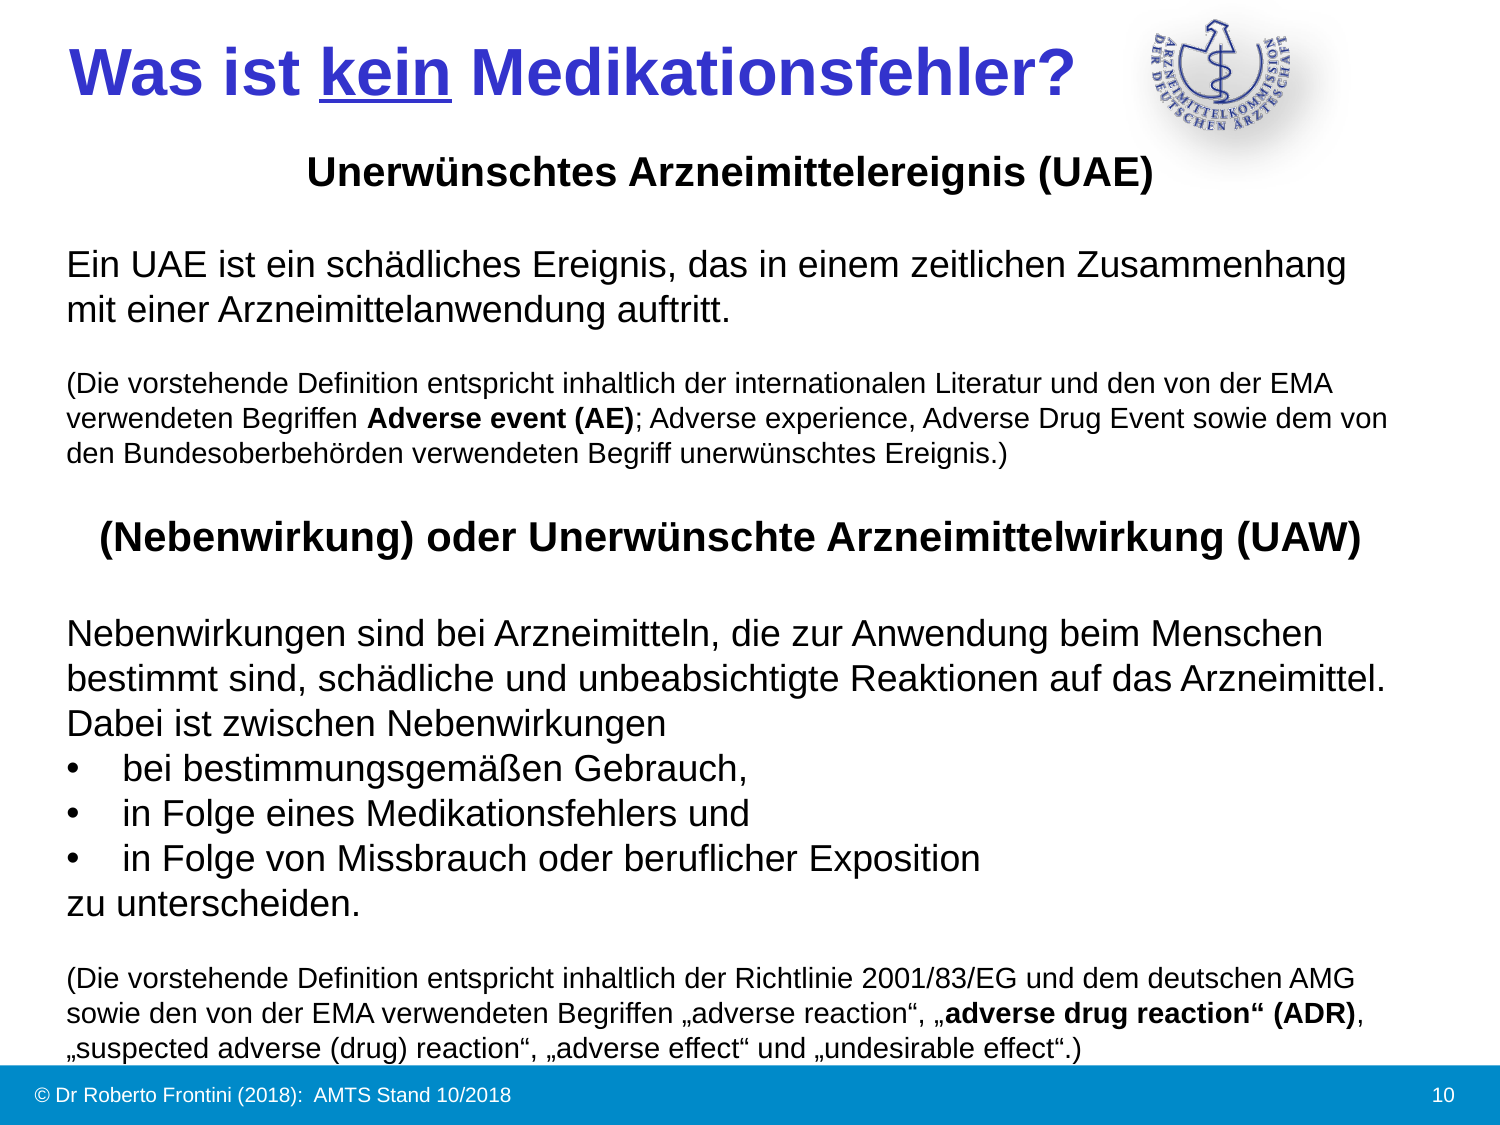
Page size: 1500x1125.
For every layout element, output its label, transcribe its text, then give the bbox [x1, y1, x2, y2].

picture [1150, 6, 1291, 149]
footer © Dr Roberto Frontini (2018): AMTS Stand 10/2018 [19, 1070, 1388, 1118]
text_box Unerwünschtes Arzneimittelereignis (UAE) Ein UAE ist ein schädliches Ereignis, das in einem zeitlichen Zusammenhang mit einer Arzneimittelanwendung auftritt. (Die vorstehende Definition entspricht inhaltlich der internationalen Literatur und den von der EMA verwendeten Begriffen Adverse event (AE); Adverse experience, Adverse Drug Event sowie dem von den Bundesoberbehörden verwendeten Begriff unerwünschtes Ereignis.) (Nebenwirkung) oder Unerwünschte Arzneimittelwirkung (UAW) Nebenwirkungen sind bei Arzneimitteln, die zur Anwendung beim Menschen bestimmt sind, schädliche und unbeabsichtigte Reaktionen auf das Arzneimittel. Dabei ist zwischen Nebenwirkungen bei bestimmungsgemäßen Gebrauch, in Folge eines Medikationsfehlers und in Folge von Missbrauch oder beruflicher Exposition zu unterscheiden. (Die vorstehende Definition entspricht inhaltlich der Richtlinie 2001/83/EG und dem deutschen AMG sowie den von der EMA verwendeten Begriffen „adverse reaction“, „adverse drug reaction“ (ADR), „suspected adverse (drug) reaction“, „adverse effect“ und „undesirable effect“.) [51, 137, 1410, 1125]
title Was ist kein Medikationsfehler? [17, 0, 1117, 138]
slide_number 10 [1404, 1070, 1470, 1118]
